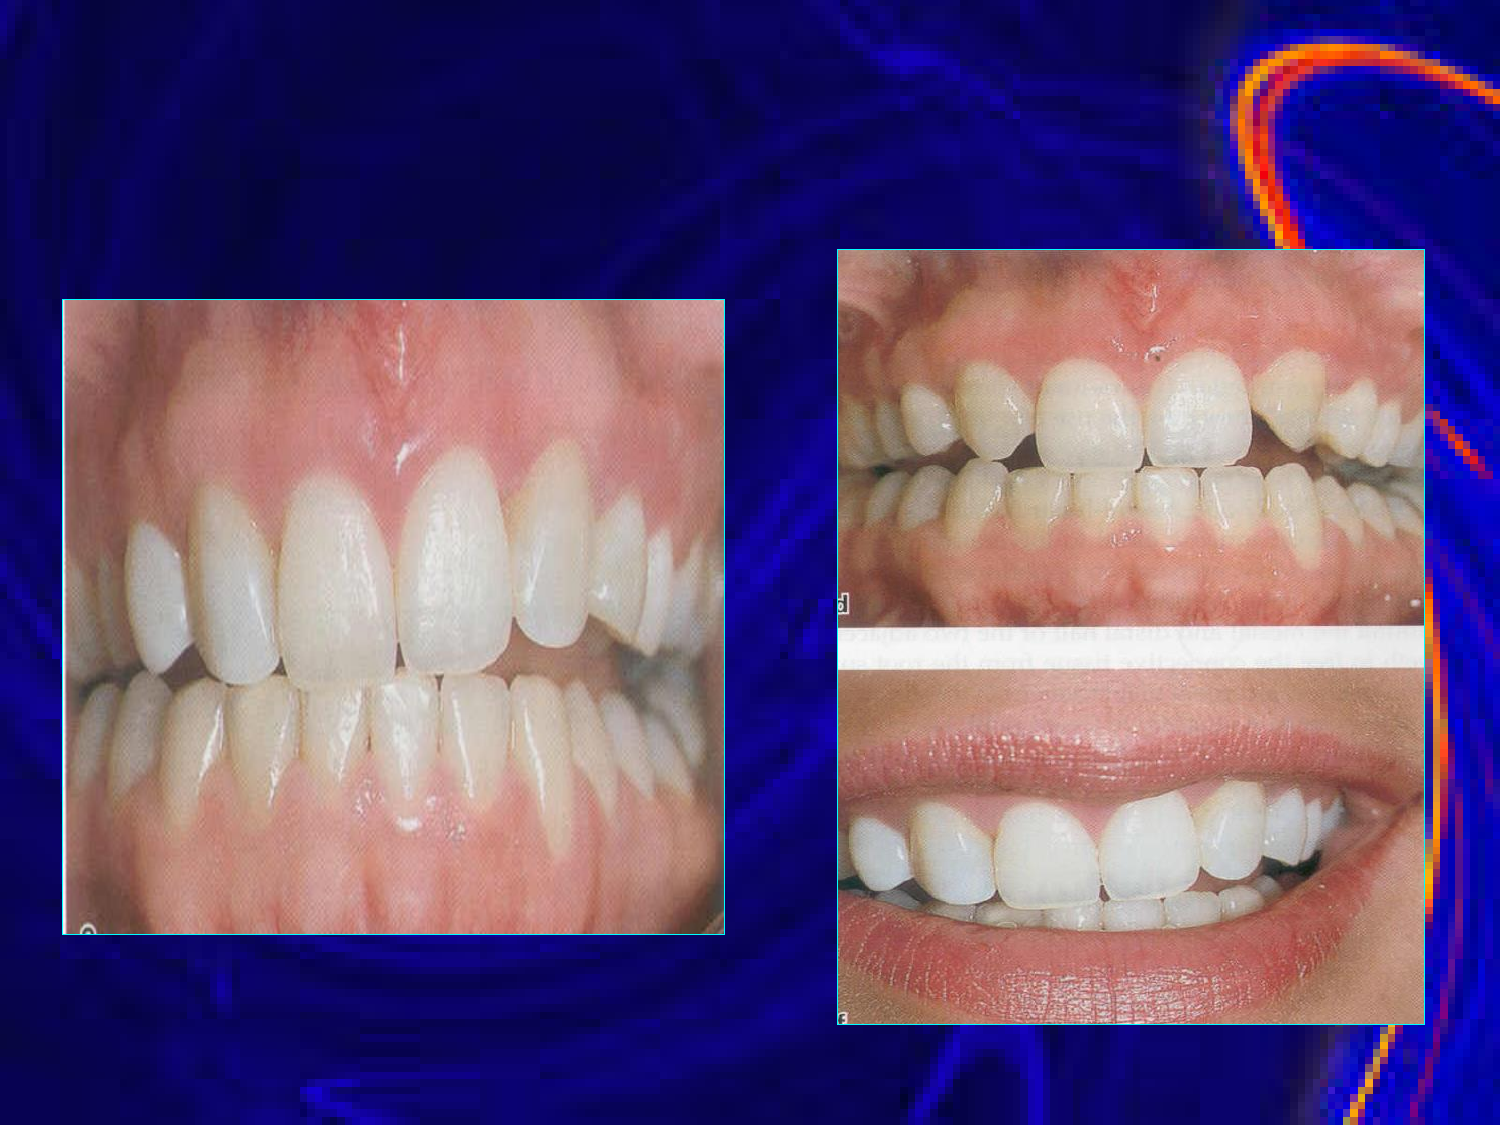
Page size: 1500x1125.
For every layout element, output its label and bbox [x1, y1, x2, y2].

list [62, 299, 726, 935]
picture [0, 0, 1500, 1125]
list [837, 249, 1426, 1026]
